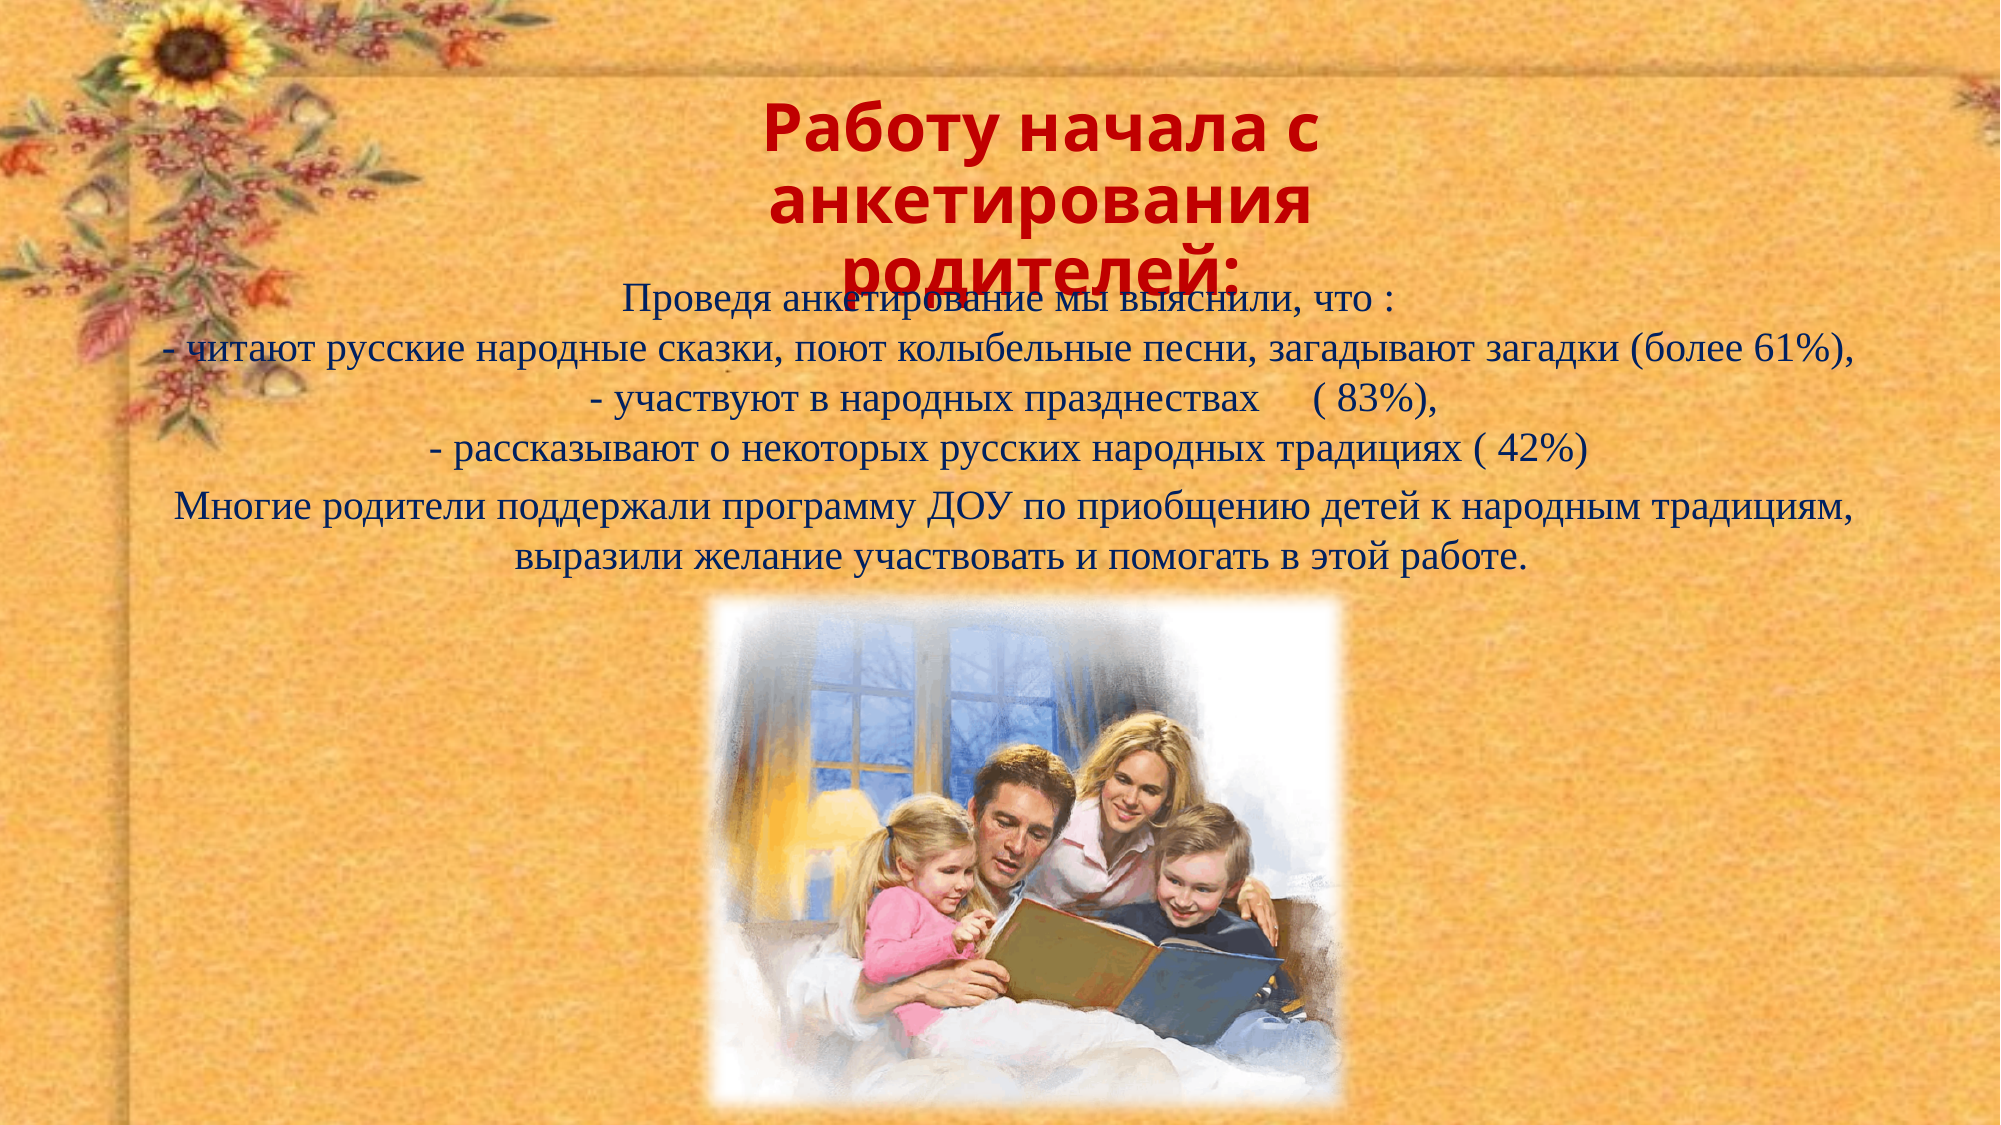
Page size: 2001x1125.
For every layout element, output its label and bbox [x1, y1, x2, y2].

picture [690, 577, 1360, 1125]
list [0, 0, 2000, 1125]
